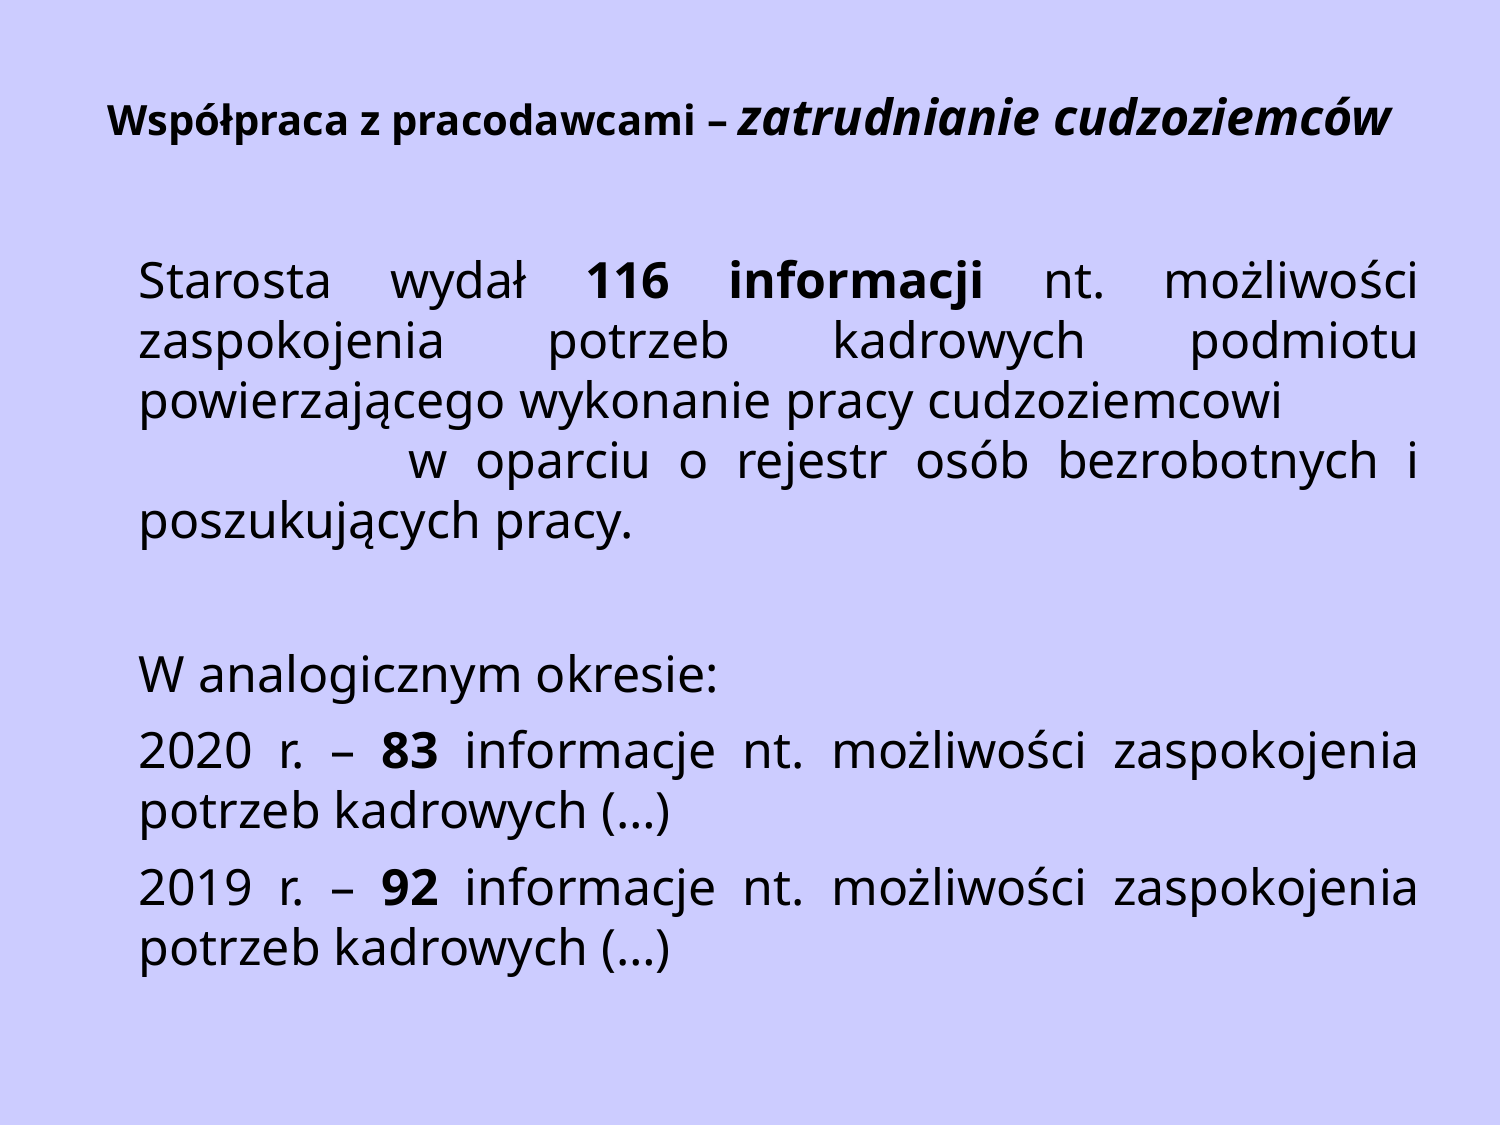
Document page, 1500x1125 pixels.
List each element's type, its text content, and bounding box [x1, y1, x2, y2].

title Współpraca z pracodawcami – zatrudnianie cudzoziemców [74, 20, 1425, 150]
list Starosta wydał 116 informacji nt. możliwości zaspokojenia potrzeb kadrowych podmiotu powierzającego wykonanie pracy cudzoziemcowi w oparciu o rejestr osób bezrobotnych i poszukujących pracy. W analogicznym okresie: 2020 r. – 83 informacje nt. możliwości zaspokojenia potrzeb kadrowych (…) 2019 r. – 92 informacje nt. możliwości zaspokojenia potrzeb kadrowych (…) [123, 184, 1436, 1059]
